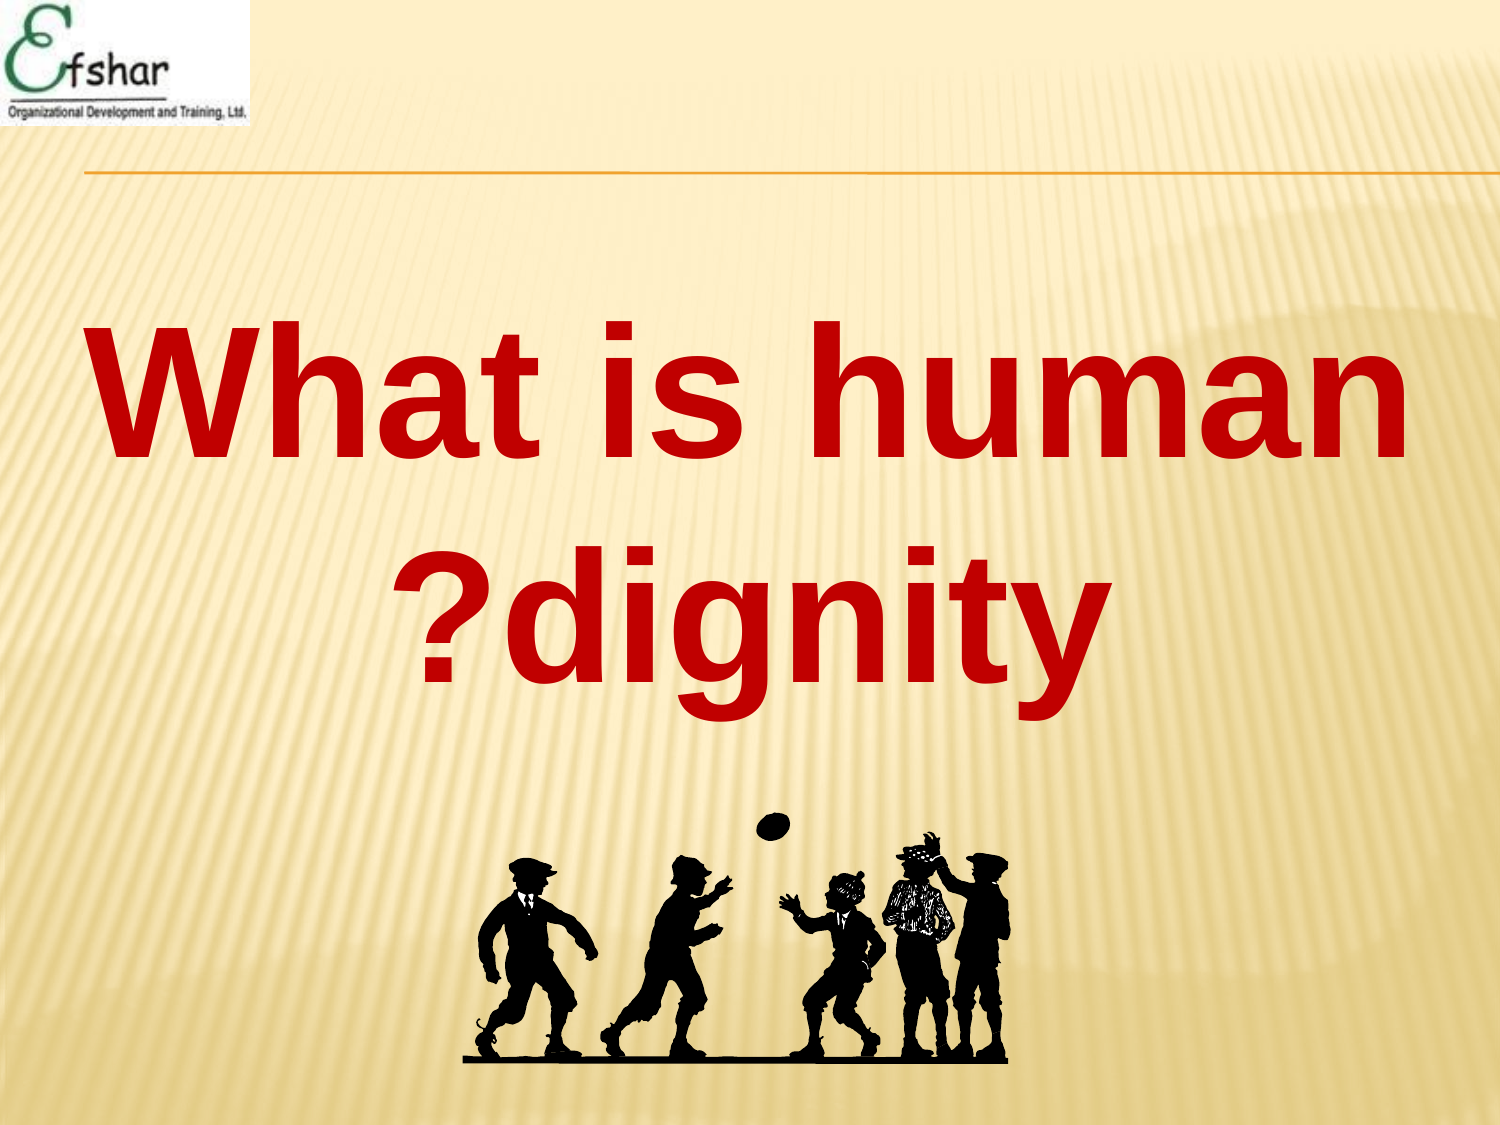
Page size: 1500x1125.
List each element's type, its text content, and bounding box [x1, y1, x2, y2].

text_box What is human dignity? [0, 262, 1500, 728]
picture [0, 0, 251, 126]
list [462, 812, 1013, 1065]
